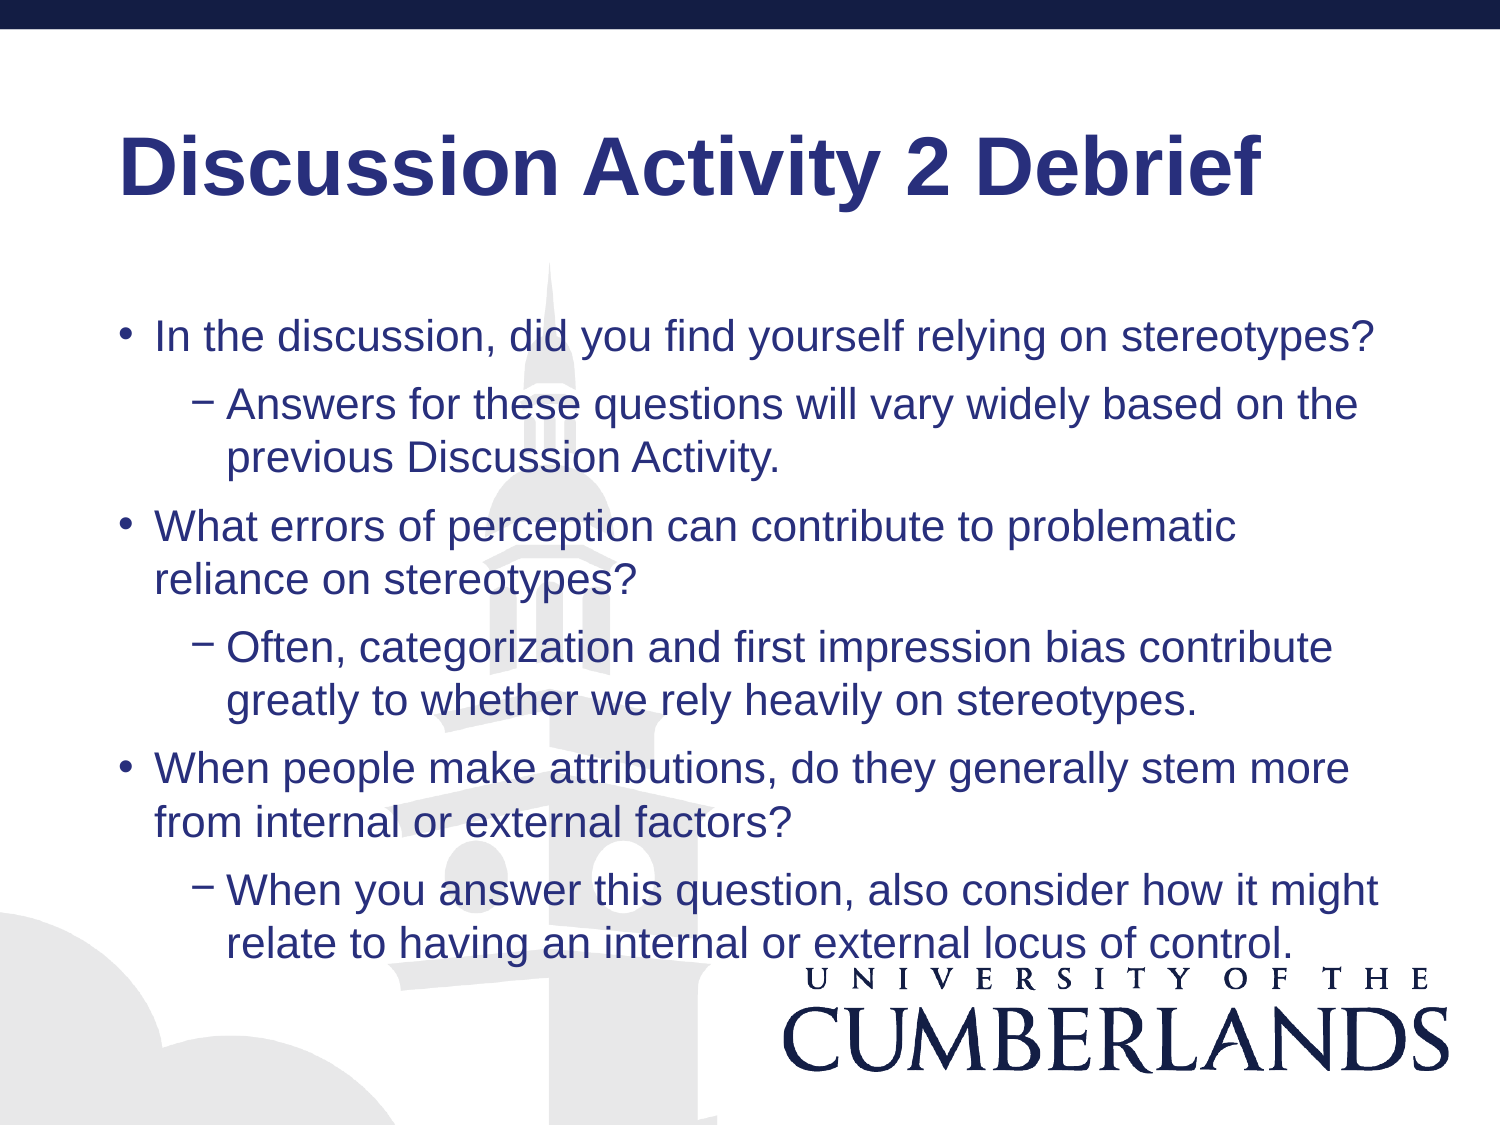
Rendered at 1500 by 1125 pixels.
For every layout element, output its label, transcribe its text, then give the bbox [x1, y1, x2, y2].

list In the discussion, did you find yourself relying on stereotypes? Answers for these questions will vary widely based on the previous Discussion Activity. What errors of perception can contribute to problematic reliance on stereotypes? Often, categorization and first impression bias contribute greatly to whether we rely heavily on stereotypes. When people make attributions, do they generally stem more from internal or external factors? When you answer this question, also consider how it might relate to having an internal or external locus of control. [103, 299, 1397, 1014]
picture [0, 0, 1500, 1125]
title Discussion Activity 2 Debrief [103, 59, 1397, 278]
